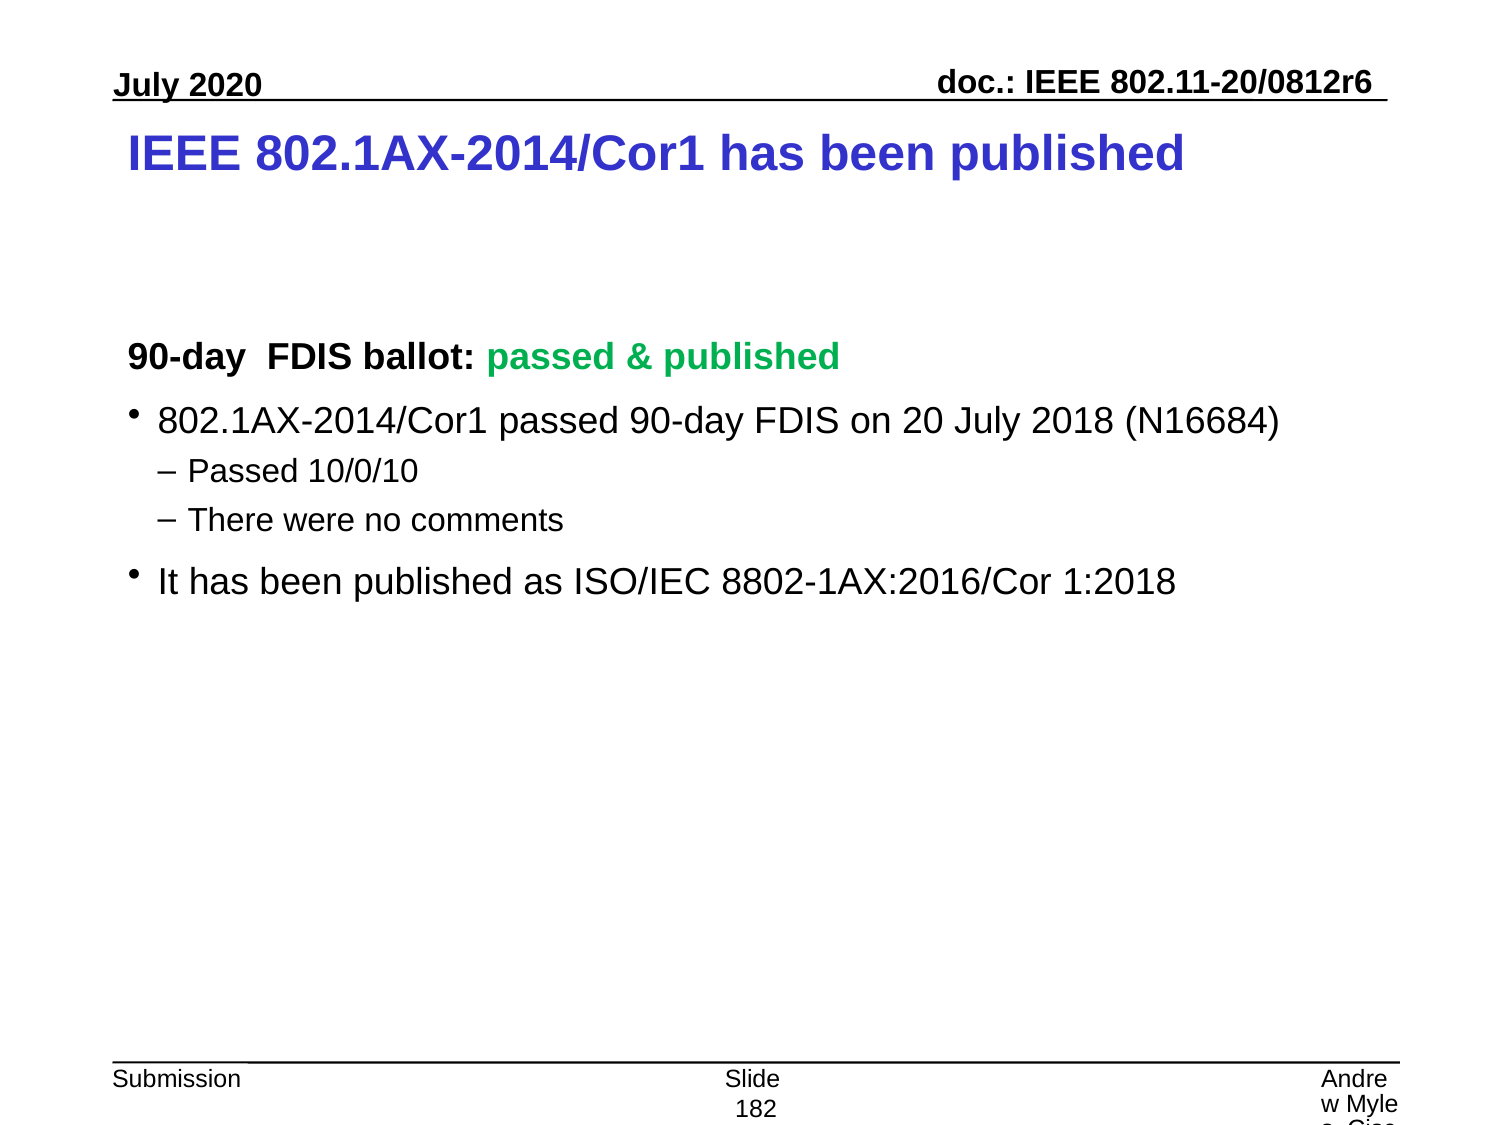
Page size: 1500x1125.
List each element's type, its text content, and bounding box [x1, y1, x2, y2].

title IEEE 802.1AX-2014/Cor1 has been published [112, 112, 1388, 288]
footer Andrew Myles, Cisco [1320, 1061, 1402, 1093]
list 90-day FDIS ballot: passed & published 802.1AX-2014/Cor1 passed 90-day FDIS on 20 July 2018 (N16684) Passed 10/0/10 There were no comments It has been published as ISO/IEC 8802-1AX:2016/Cor 1:2018 [112, 324, 1388, 1000]
slide_number Slide 182 [709, 1061, 803, 1093]
